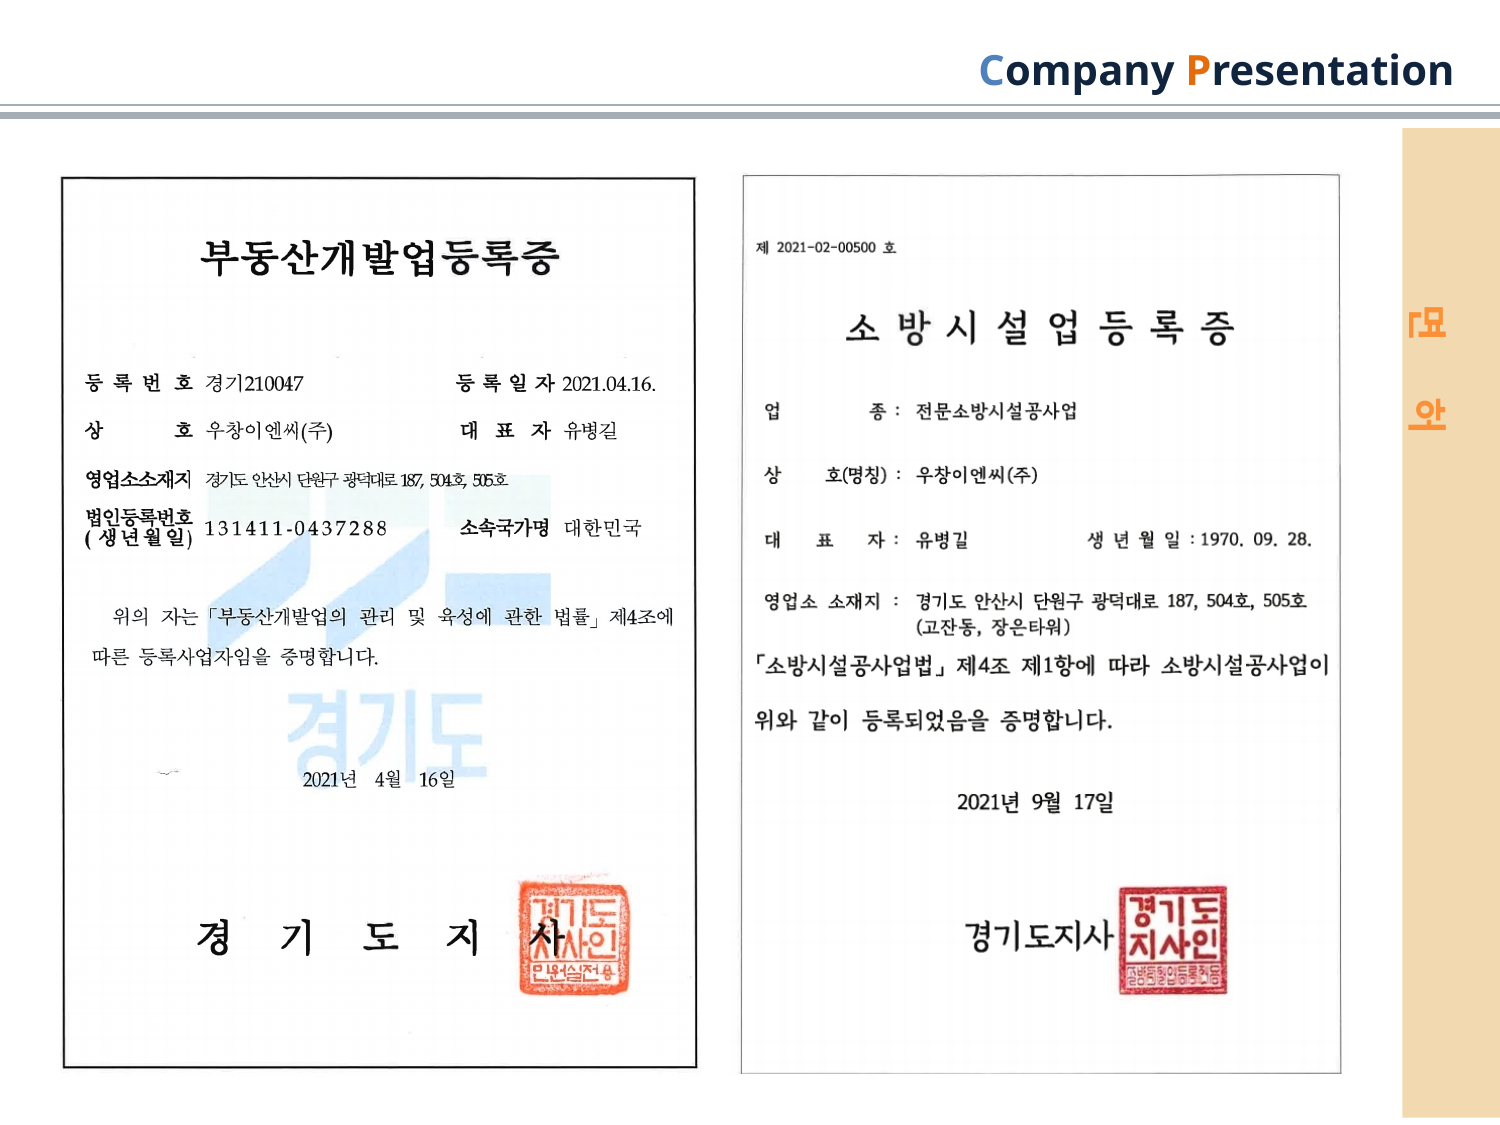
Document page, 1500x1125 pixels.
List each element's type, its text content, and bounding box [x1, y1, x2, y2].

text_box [54, 172, 1349, 1077]
text_box [1402, 128, 1500, 1118]
text_box 면 허 [1403, 128, 1444, 610]
text_box Company Presentation [962, 36, 1471, 102]
